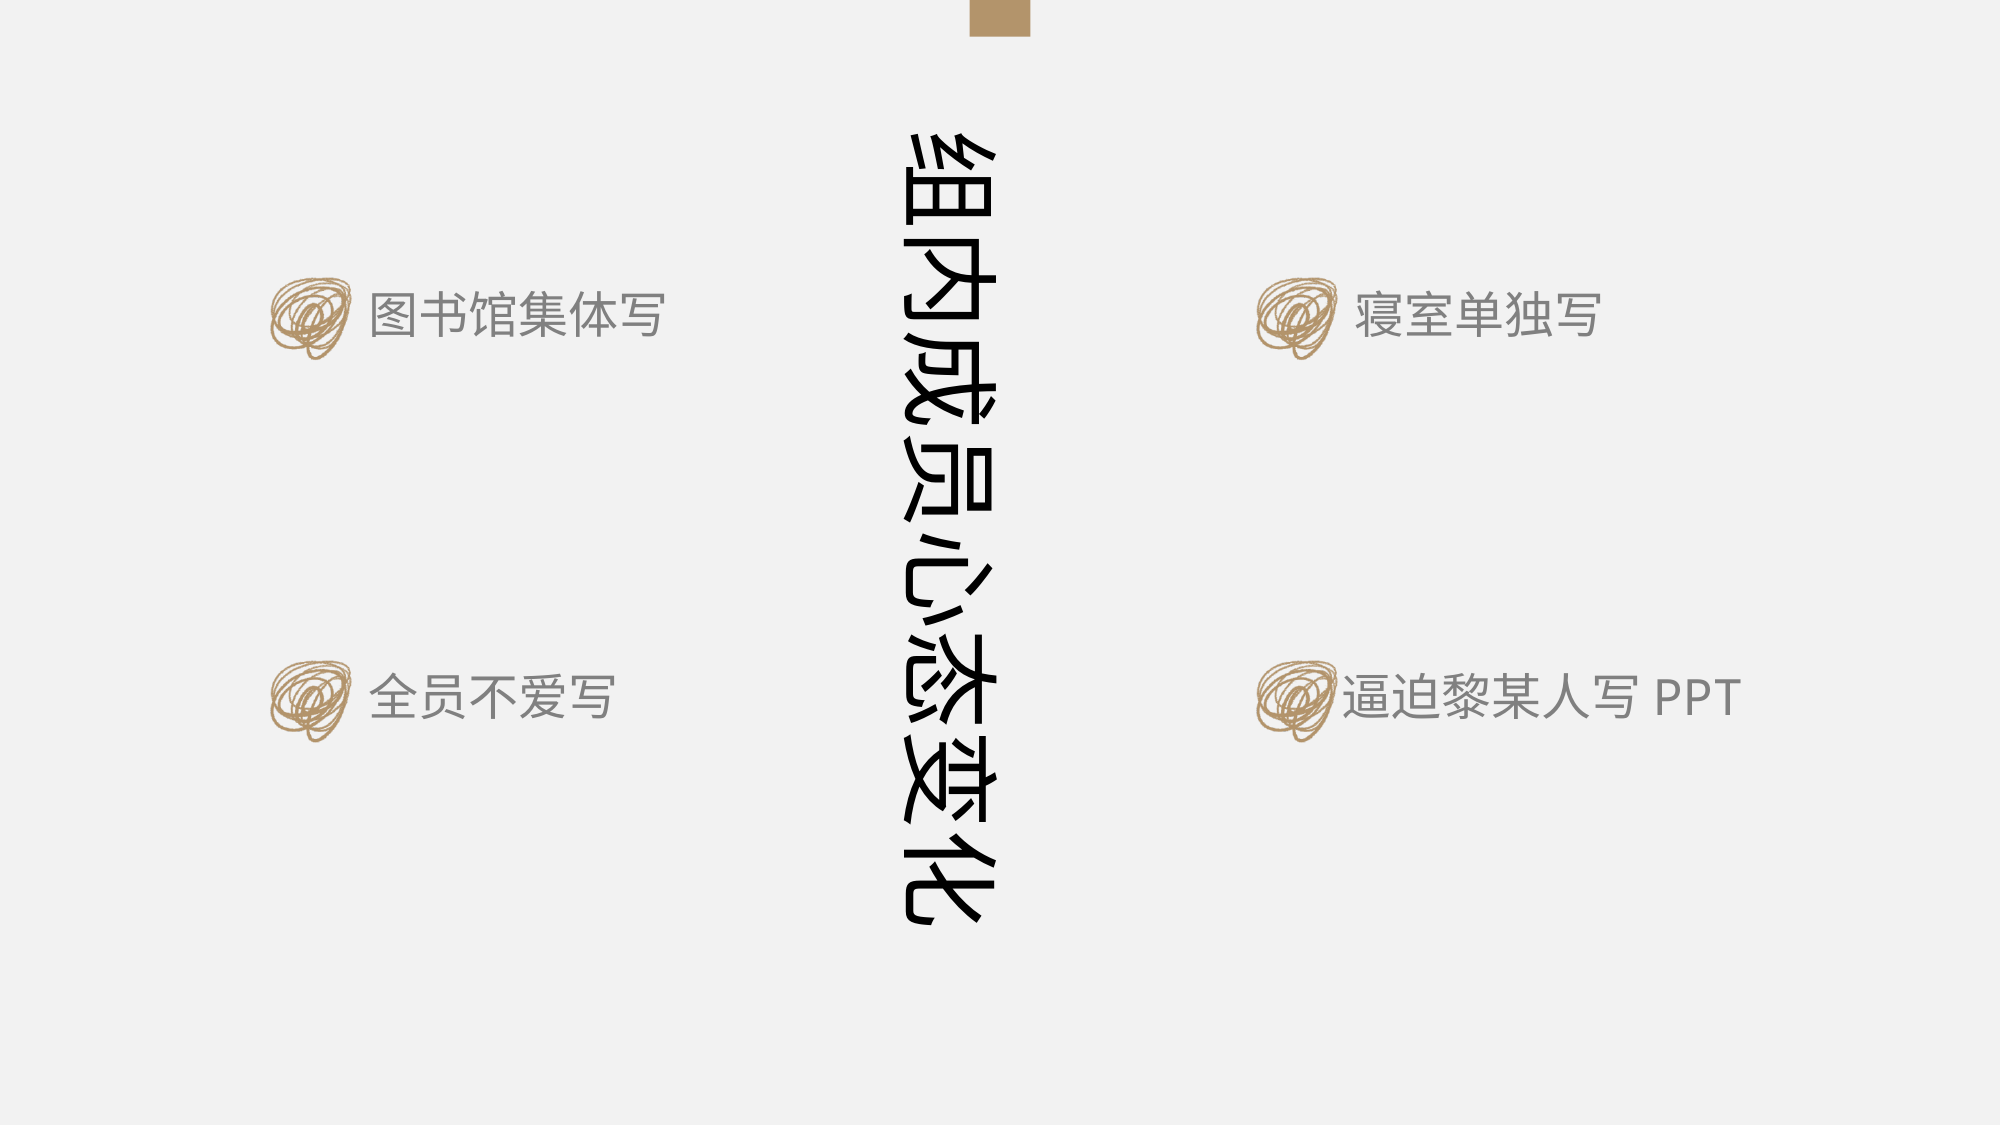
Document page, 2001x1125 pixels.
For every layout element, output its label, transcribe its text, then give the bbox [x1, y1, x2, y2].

text_box 逼迫黎某人写PPT [1340, 658, 1758, 734]
text_box 组内成员心态变化 [868, 114, 1020, 1011]
text_box 寝室单独写 [1340, 275, 1620, 351]
picture [268, 658, 354, 744]
picture [1253, 658, 1340, 744]
picture [1253, 275, 1340, 362]
picture [268, 275, 354, 362]
text_box 图书馆集体写 [354, 275, 684, 351]
text_box 全员不爱写 [354, 658, 634, 734]
text_box [969, 0, 1031, 38]
